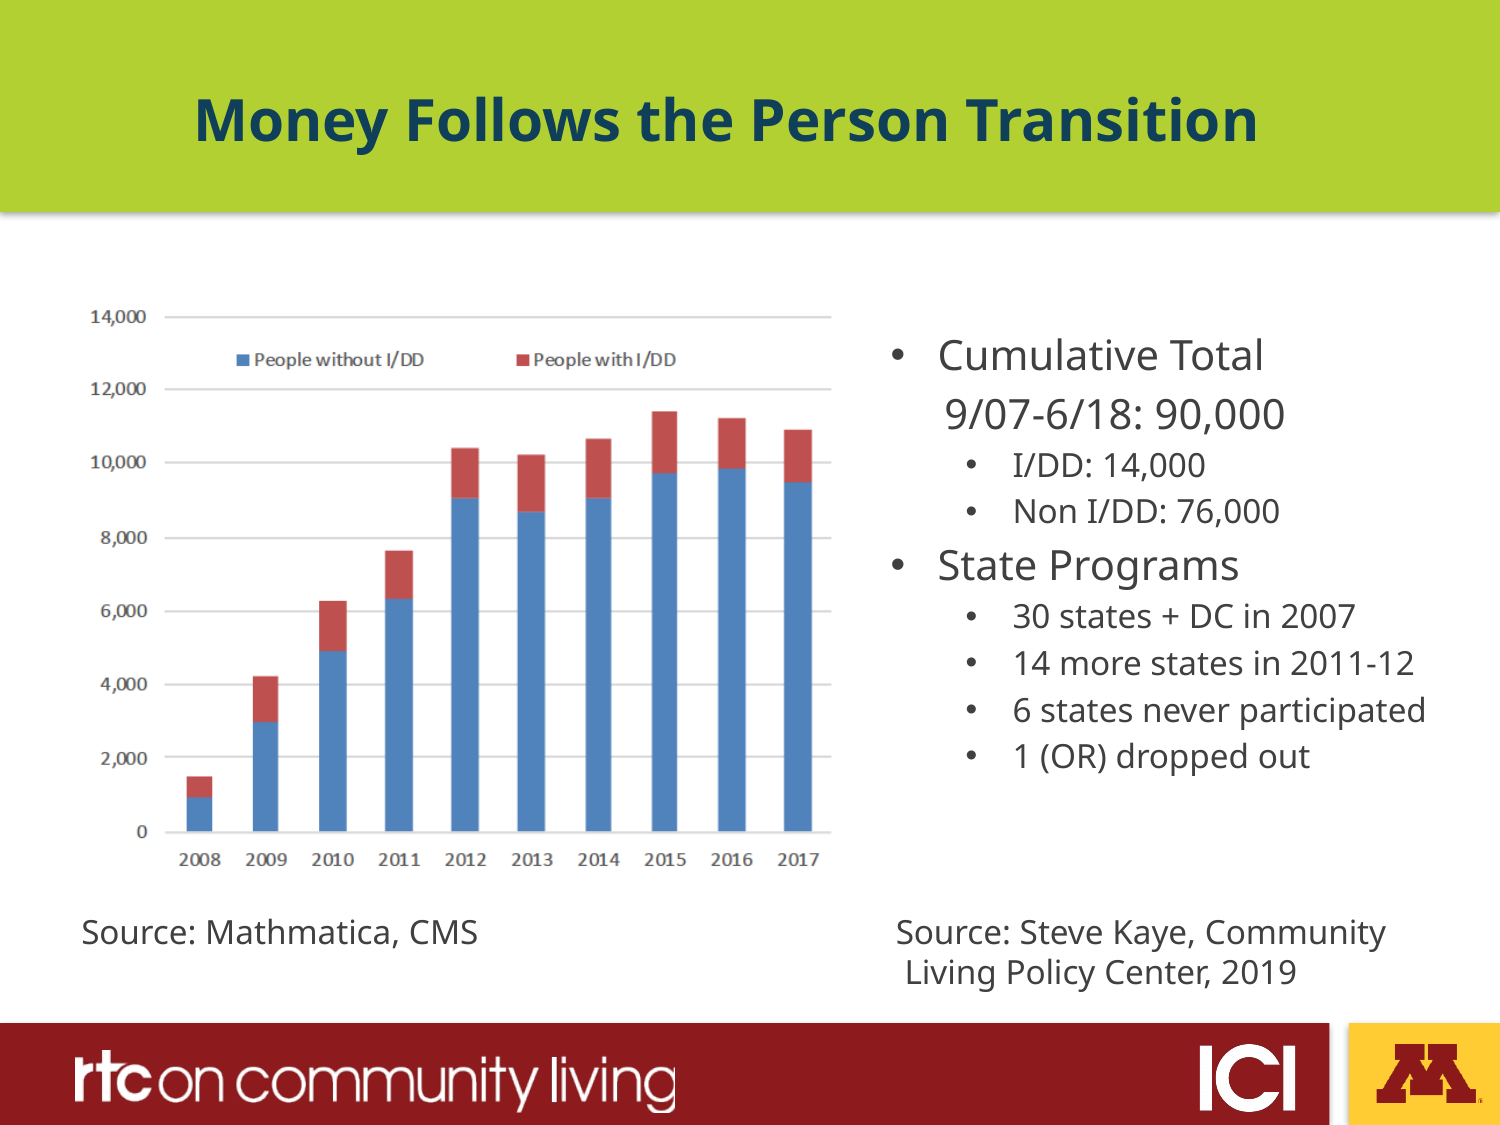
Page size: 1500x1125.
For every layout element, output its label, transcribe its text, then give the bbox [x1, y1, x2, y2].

list Cumulative Total 9/07-6/18: 90,000 I/DD: 14,000 Non I/DD: 76,000 State Programs 30 states + DC in 2007 14 more states in 2011-12 6 states never participated 1 (OR) dropped out [932, 321, 1500, 850]
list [71, 289, 929, 883]
text_box Source: Steve Kaye, Community Living Policy Center, 2019 [880, 903, 1500, 975]
title Money Follows the Person Transition [75, 47, 1378, 161]
text_box Source: Mathmatica, CMS [66, 903, 501, 975]
